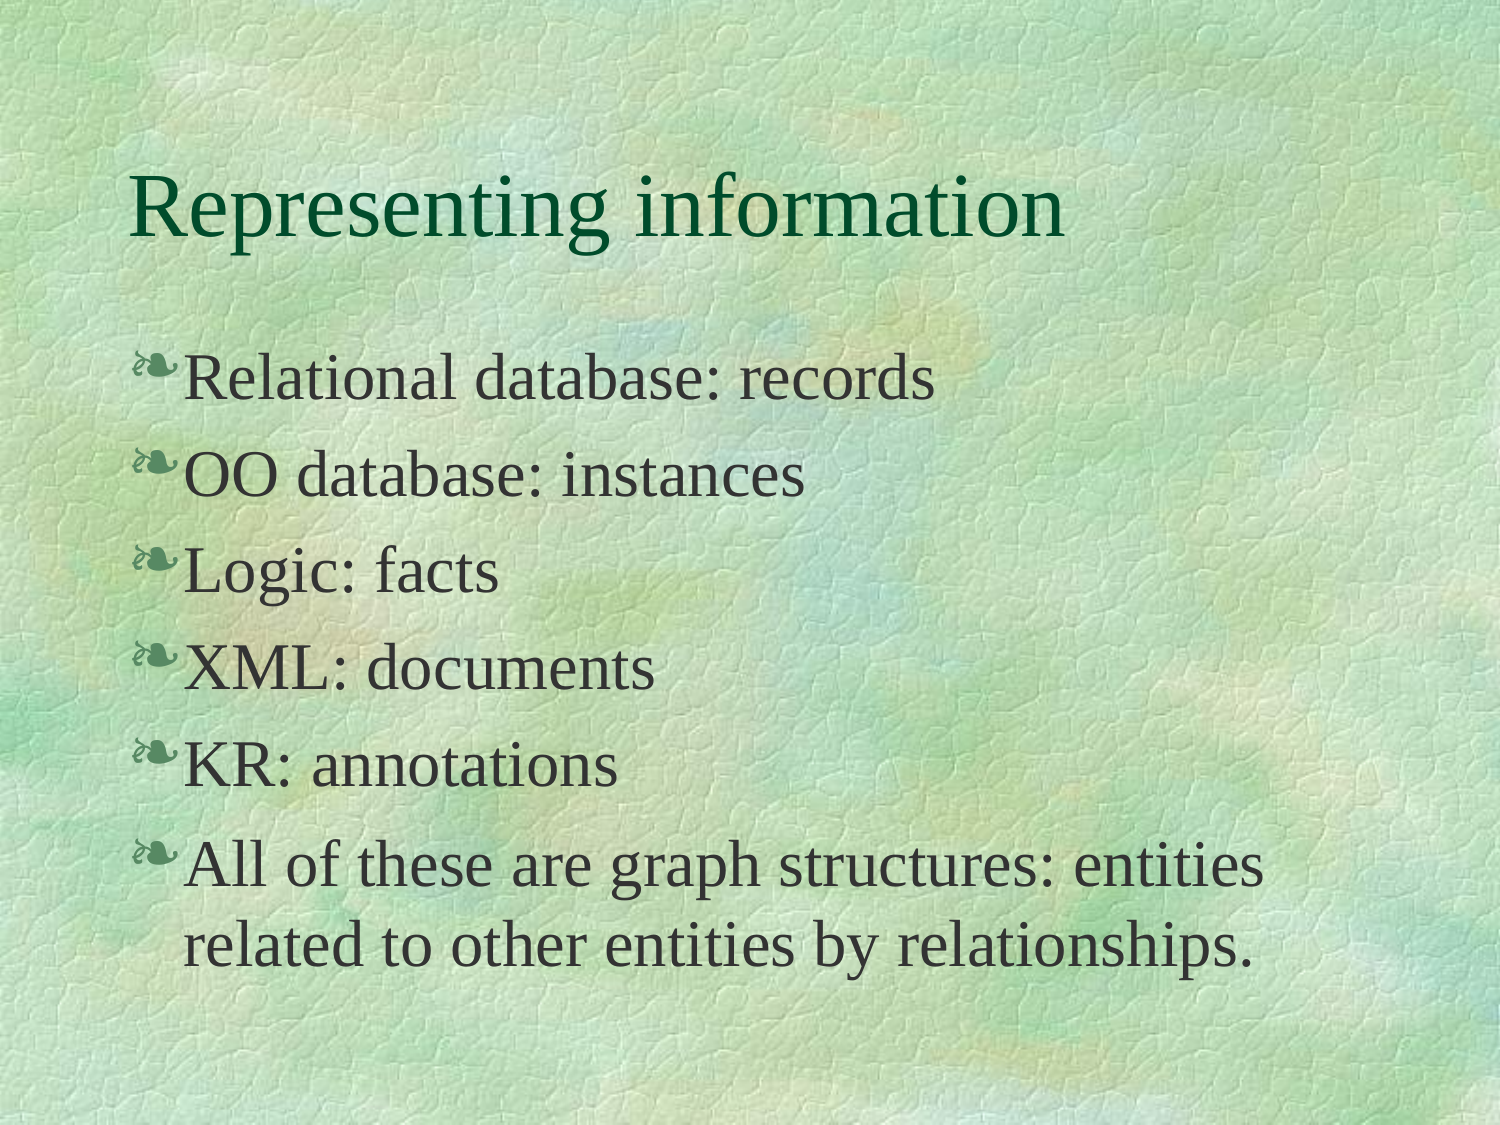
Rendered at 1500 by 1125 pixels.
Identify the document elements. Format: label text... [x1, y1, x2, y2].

text_box Relational database: records OO database: instances Logic: facts XML: documents KR: annotations [112, 324, 1388, 812]
picture [0, 0, 1500, 1125]
text_box All of these are graph structures: entities related to other entities by relationships. [112, 812, 1388, 1013]
text_box Representing information [112, 74, 1388, 263]
